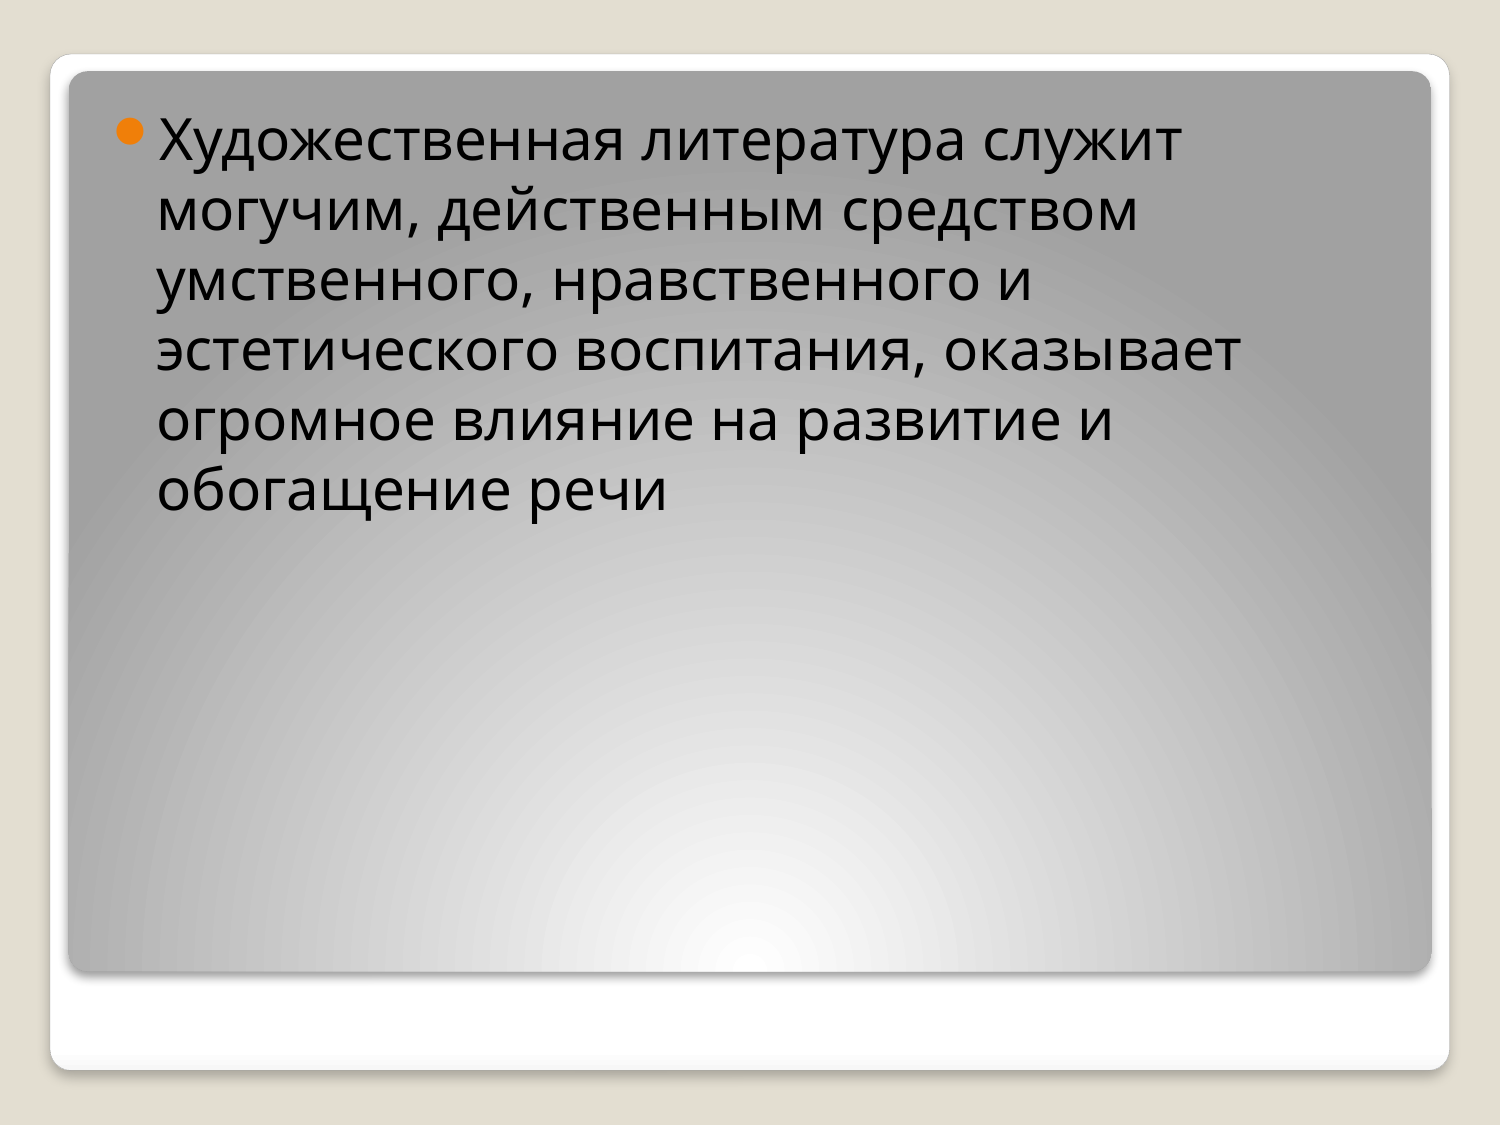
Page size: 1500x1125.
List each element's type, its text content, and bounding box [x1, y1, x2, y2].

list Художественная литература служит могучим, действенным средством умственного, нравственного и эстетического воспитания, оказывает огромное влияние на развитие и обогащение речи [82, 86, 1425, 774]
